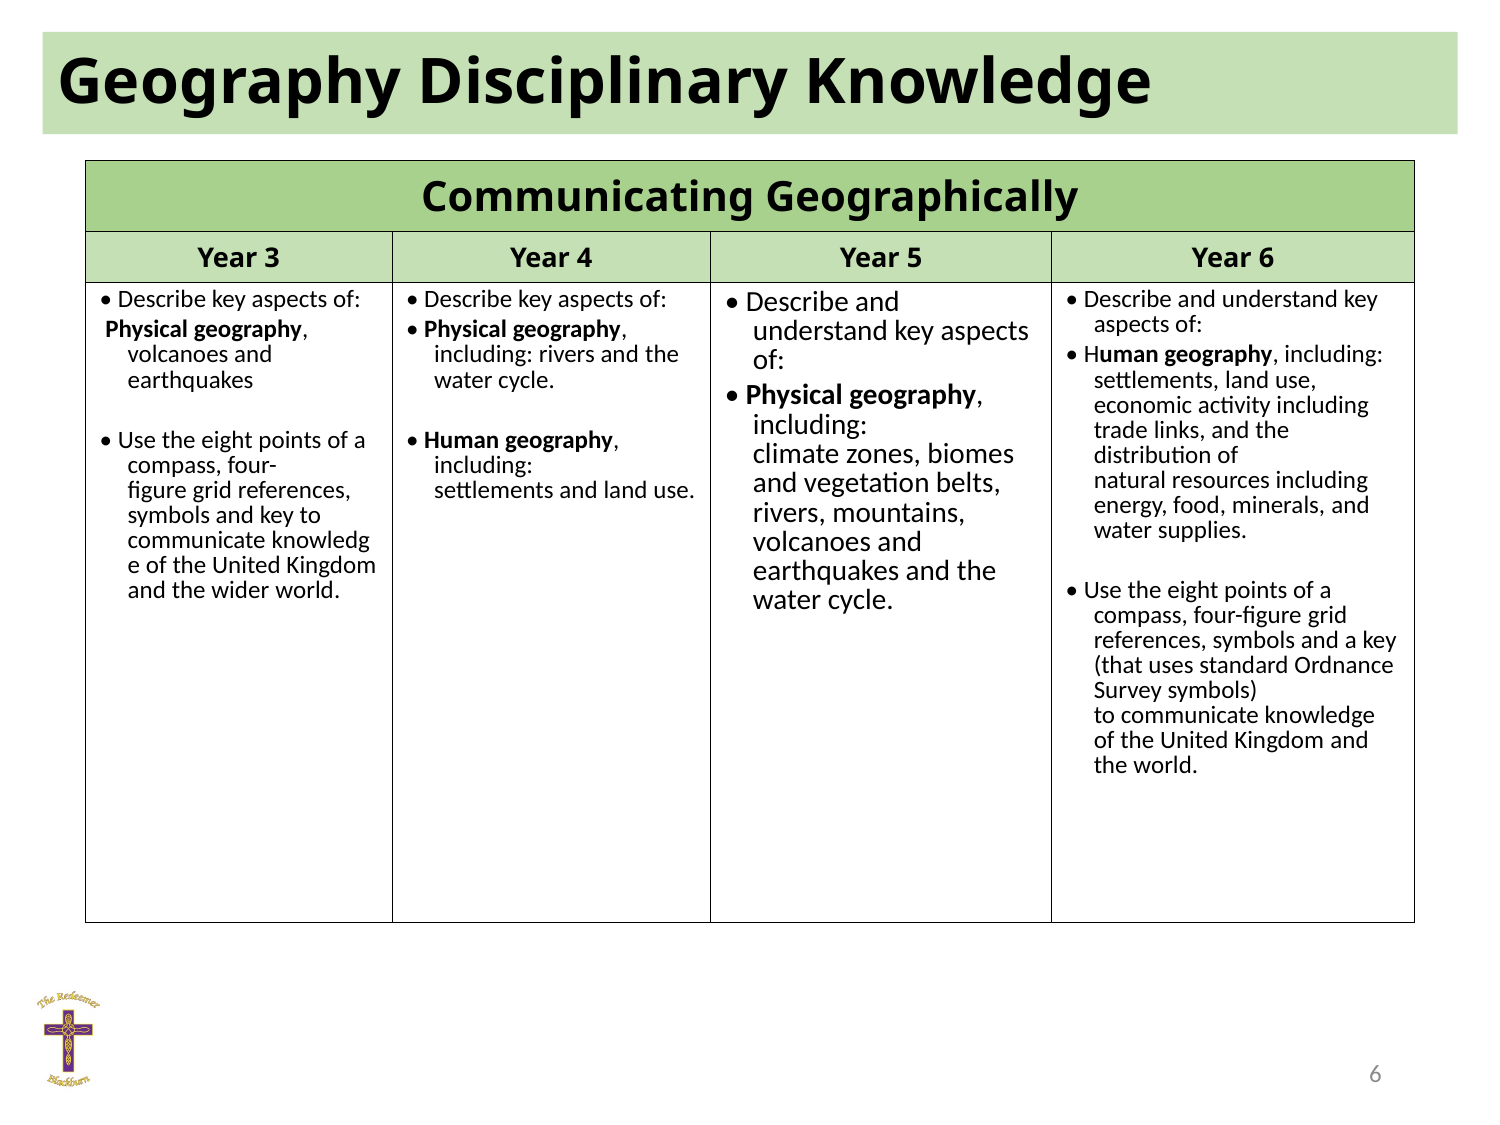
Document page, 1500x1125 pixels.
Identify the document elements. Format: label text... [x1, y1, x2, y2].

table_cell Year 4 [393, 232, 710, 282]
table_cell • Describe key aspects of: Physical geography, volcanoes and earthquakes • Use the eight points of a compass, four-figure grid references, symbols and key to communicate knowledge of the United Kingdom and the wider world. [86, 283, 392, 922]
picture [26, 983, 111, 1097]
table_cell Year 6 [1052, 232, 1414, 282]
title Geography Disciplinary Knowledge [42, 31, 1458, 135]
table_cell Year 5 [711, 232, 1051, 282]
table_cell • Describe and understand key aspects of: • Human geography, including: settlements, land use, economic activity including trade links, and the distribution of natural resources including energy, food, minerals, and water supplies. • Use the eight points of a compass, four-figure grid references, symbols and a key (that uses standard Ordnance Survey symbols) to communicate knowledge of the United Kingdom and the world. [1052, 283, 1414, 922]
table_cell • Describe and understand key aspects of: • Physical geography, including: climate zones, biomes and vegetation belts, rivers, mountains, volcanoes and earthquakes and the water cycle. [711, 283, 1051, 922]
table_cell • Describe key aspects of: • Physical geography, including: rivers and the water cycle. • Human geography, including: settlements and land use. [393, 283, 710, 922]
table_cell Year 3 [86, 232, 392, 282]
table_header Communicating Geographically [86, 161, 1414, 231]
slide_number 6 [1059, 1042, 1397, 1103]
